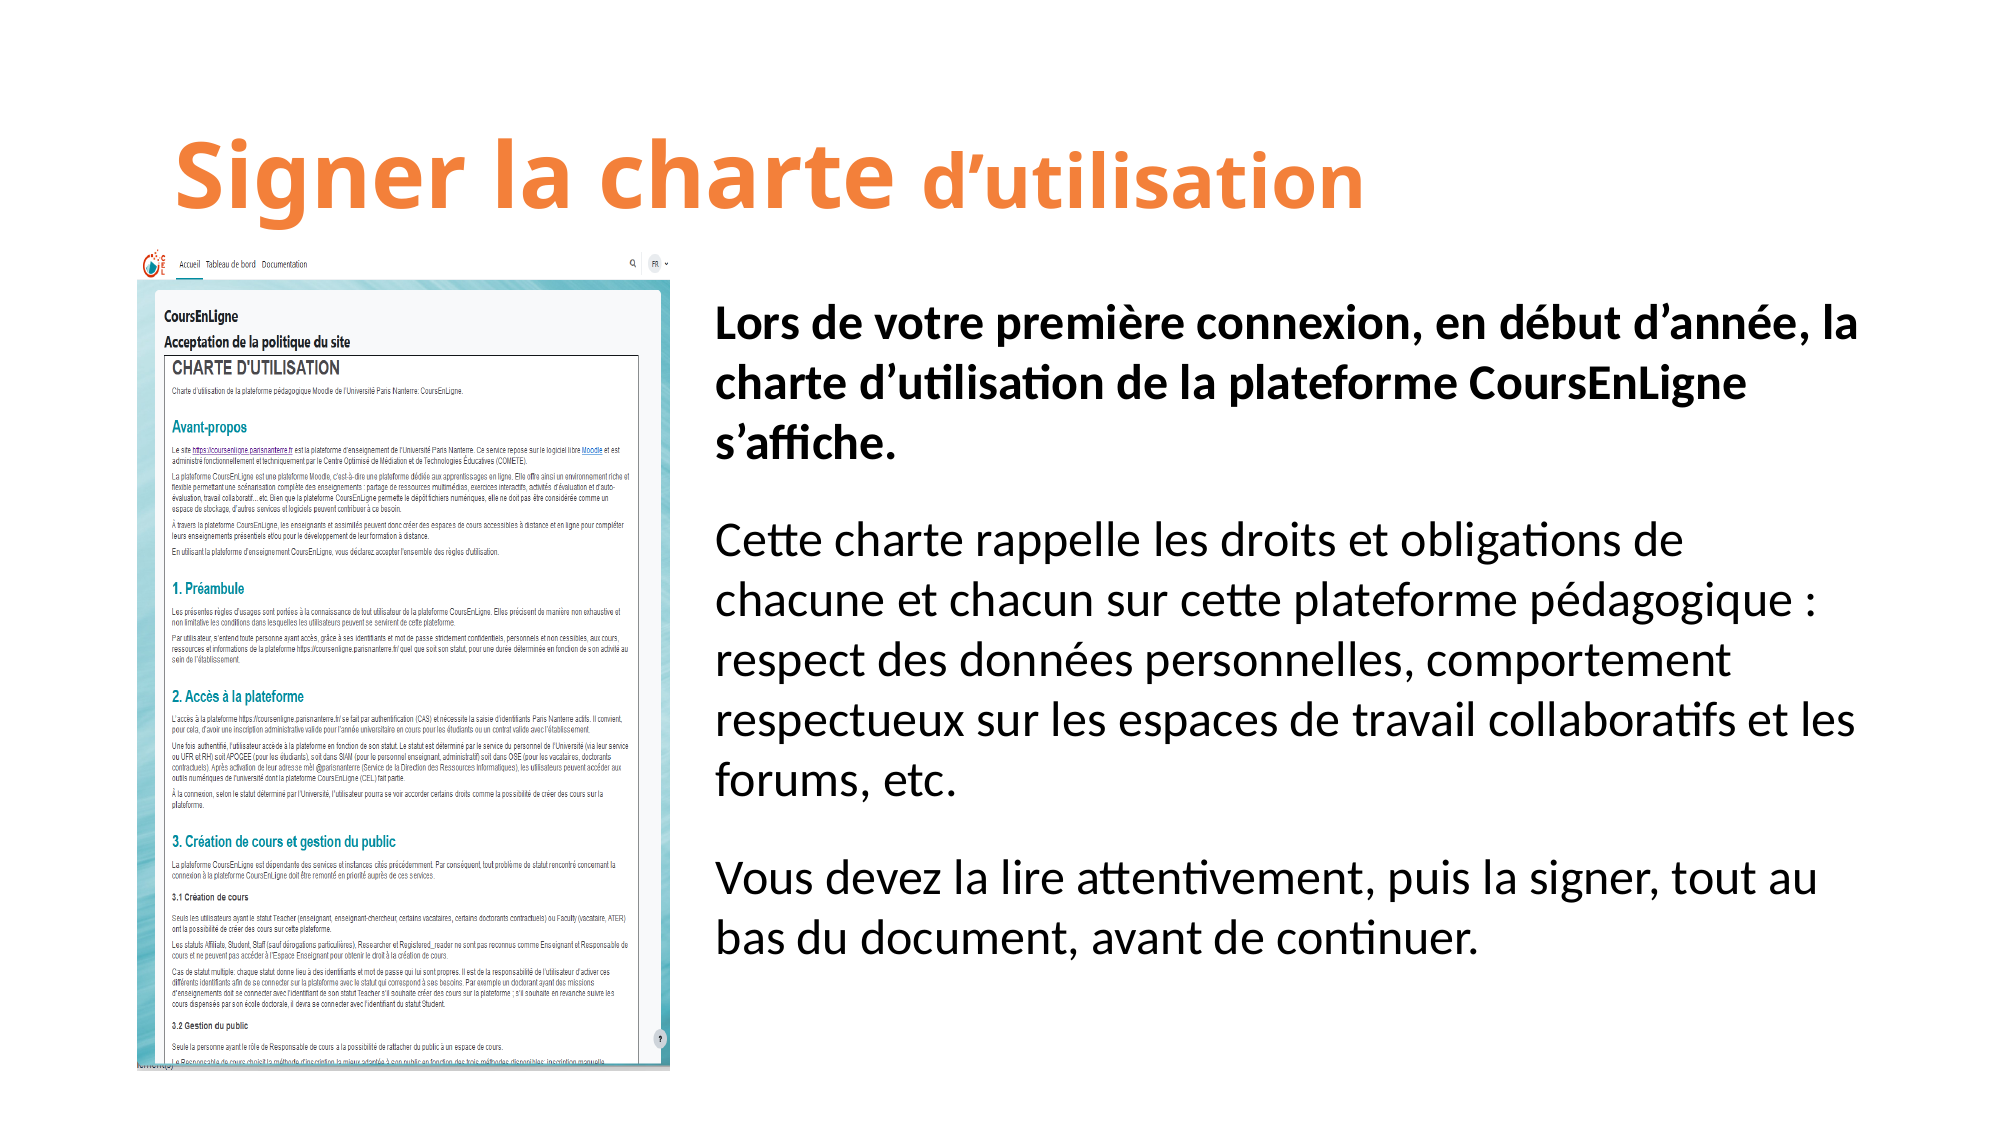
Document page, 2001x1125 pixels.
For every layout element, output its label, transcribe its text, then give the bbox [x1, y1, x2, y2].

picture [137, 247, 670, 1071]
list Lors de votre première connexion, en début d’année, la charte d’utilisation de la plateforme CoursEnLigne s’affiche. Cette charte rappelle les droits et obligations de chacune et chacun sur cette plateforme pédagogique : respect des données personnelles, comportement respectueux sur les espaces de travail collaboratifs et les forums, etc. Vous devez la lire attentivement, puis la signer, tout au bas du document, avant de continuer. [715, 248, 1863, 1014]
title Signer la charte d’utilisation [137, 0, 1863, 237]
